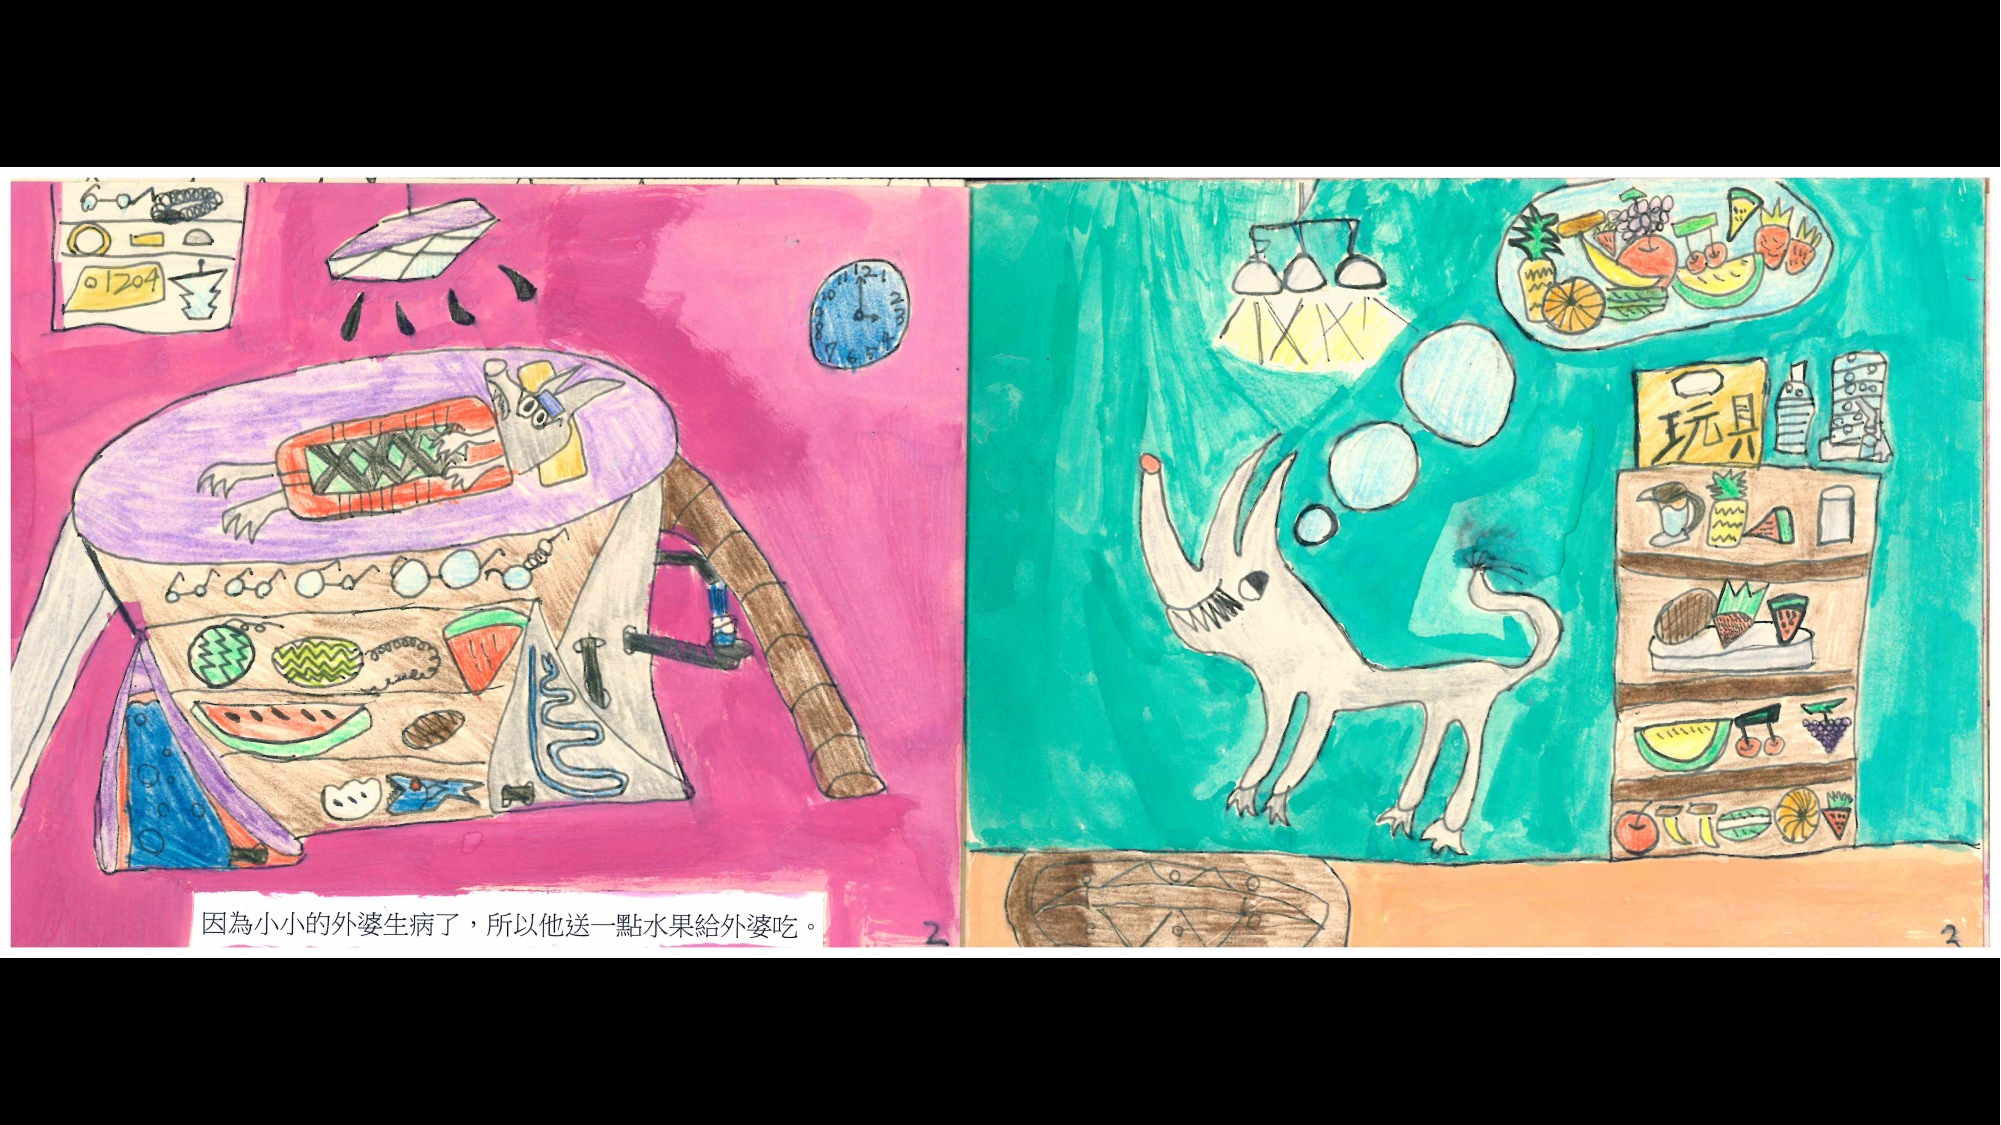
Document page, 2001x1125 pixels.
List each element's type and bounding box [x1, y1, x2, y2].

picture [0, 167, 2000, 958]
